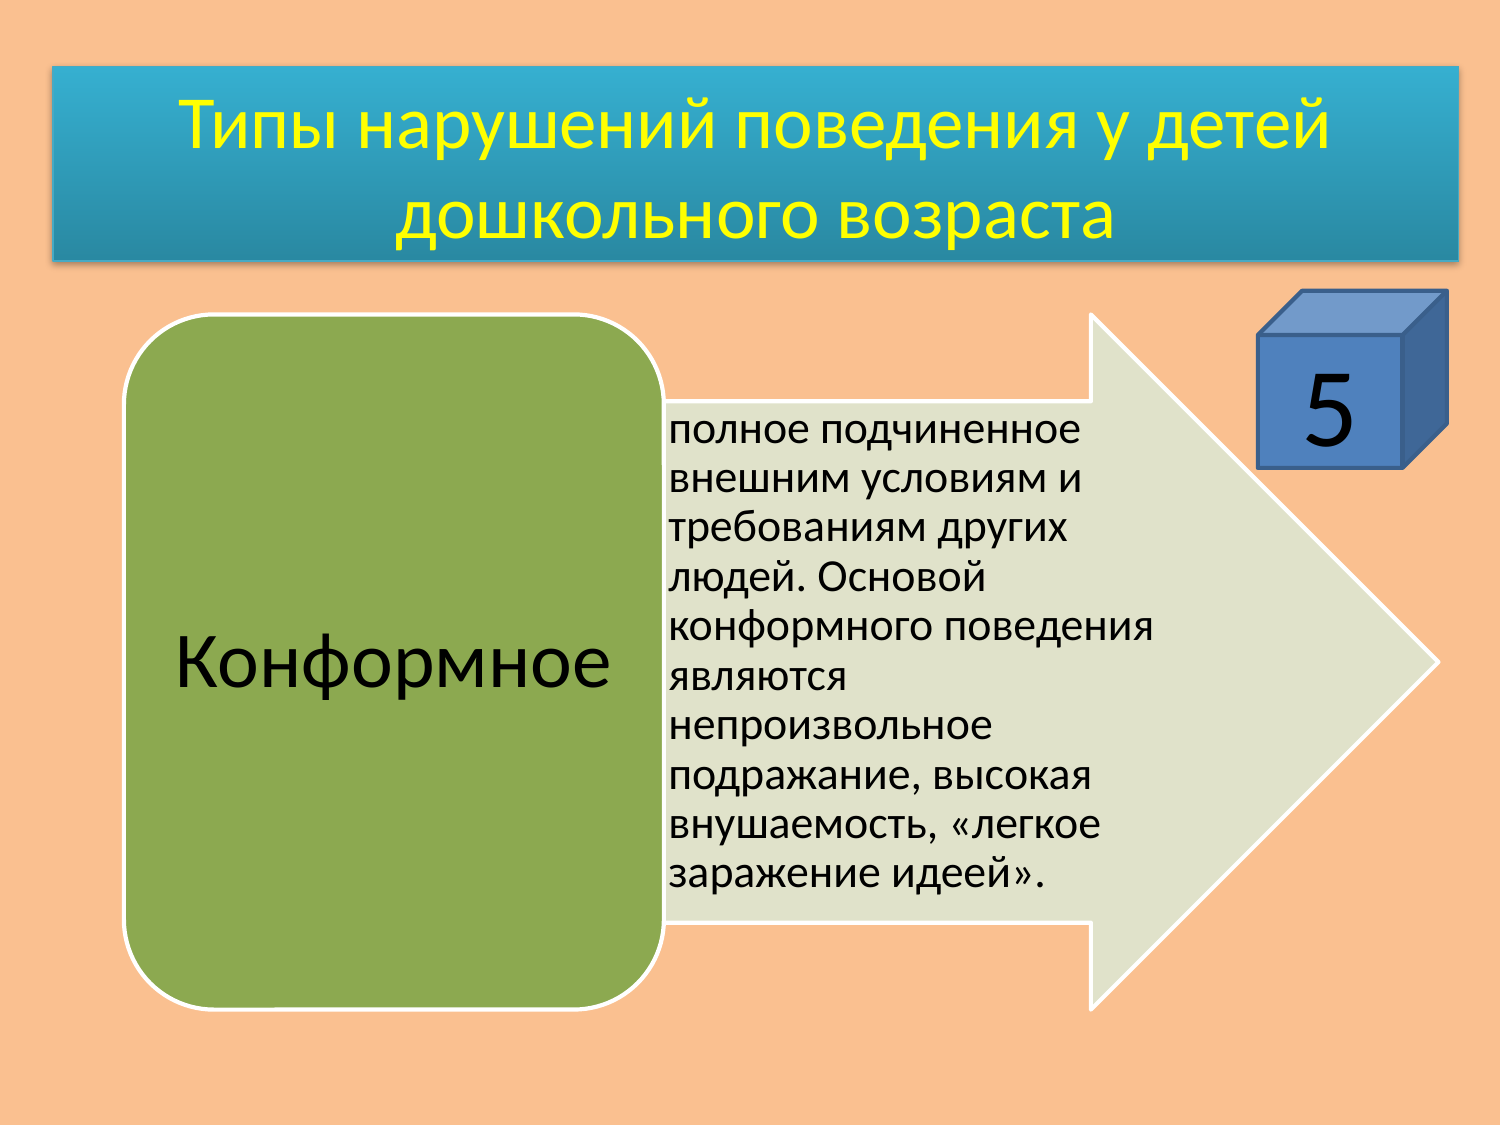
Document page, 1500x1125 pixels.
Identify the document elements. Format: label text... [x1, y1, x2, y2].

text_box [88, 314, 1439, 1010]
text_box Типы нарушений поведения у детей дошкольного возраста [52, 66, 1459, 262]
text_box 5 [1277, 288, 1449, 430]
